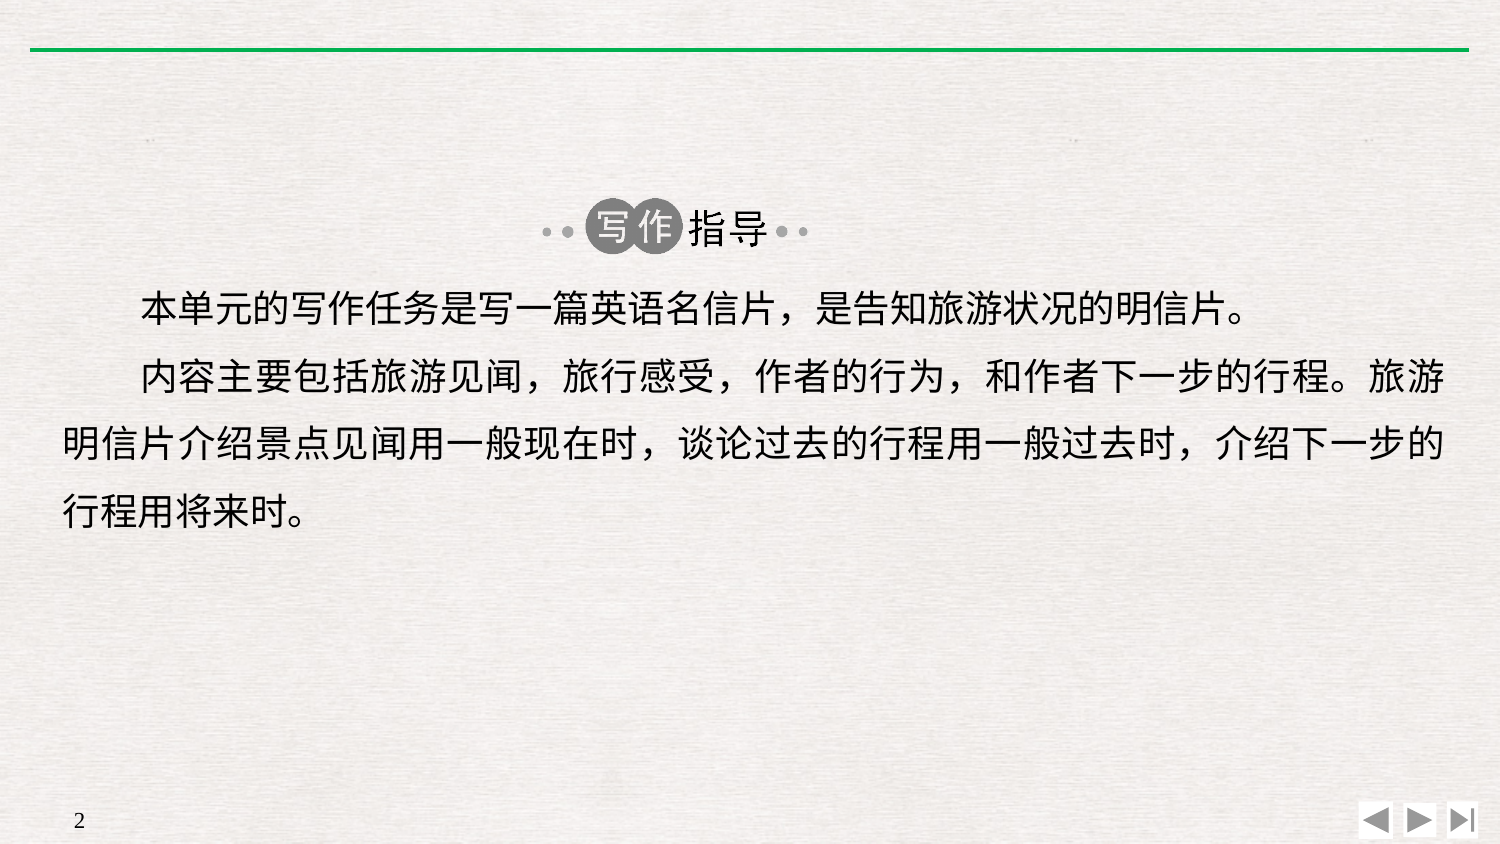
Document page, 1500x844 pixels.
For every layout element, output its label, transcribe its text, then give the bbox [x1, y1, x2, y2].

picture [0, 0, 1500, 844]
text_box 本单元的写作任务是写一篇英语名信片，是告知旅游状况的明信片。 内容主要包括旅游见闻，旅行感受，作者的行为，和作者下一步的行程。旅游明信片介绍景点见闻用一般现在时，谈论过去的行程用一般过去时，介绍下一步的行程用将来时。 [51, 257, 1458, 539]
